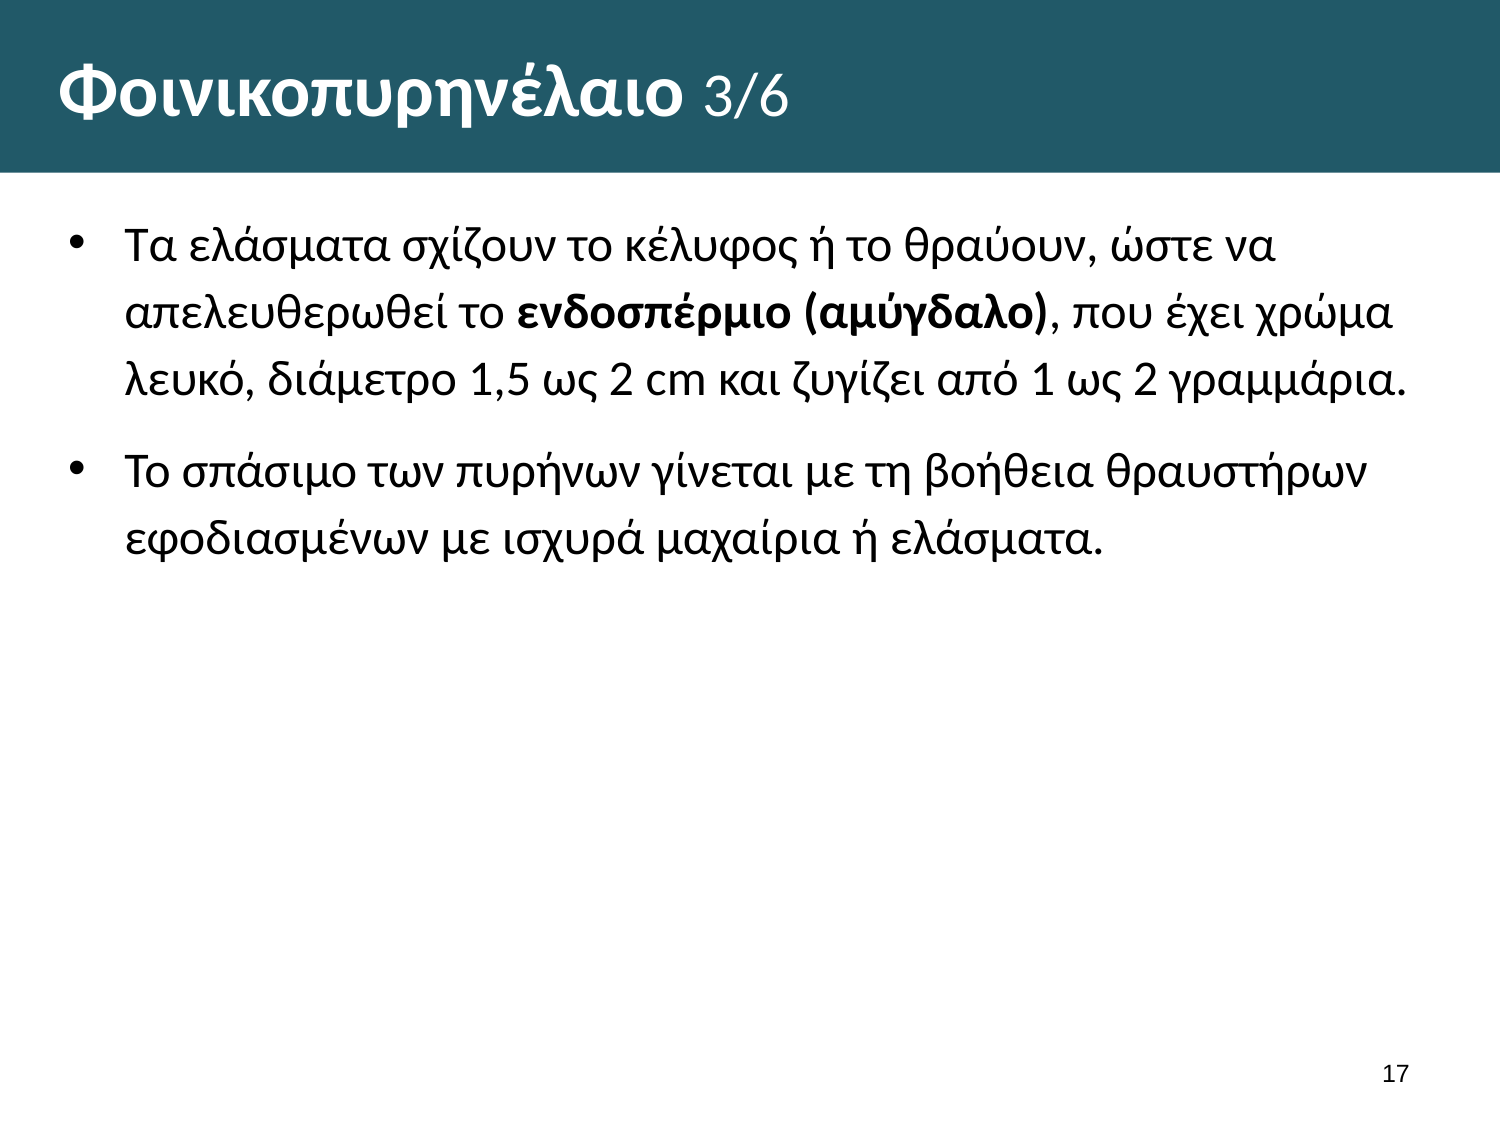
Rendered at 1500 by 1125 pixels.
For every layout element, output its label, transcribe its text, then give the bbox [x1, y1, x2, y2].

title Φοινικοπυρηνέλαιο 3/6 [0, 0, 1500, 173]
list Τα ελάσματα σχίζουν το κέλυφος ή το θραύουν, ώστε να απελευθερωθεί το ενδοσπέρμιο (αμύγδαλο), που έχει χρώμα λευκό, διάμετρο 1,5 ως 2 cm και ζυγίζει από 1 ως 2 γραμμάρια. Το σπάσιμο των πυρήνων γίνεται με τη βοήθεια θραυστήρων εφοδιασμένων με ισχυρά μαχαίρια ή ελάσματα. [53, 196, 1447, 1024]
slide_number 16 [1074, 1042, 1425, 1103]
